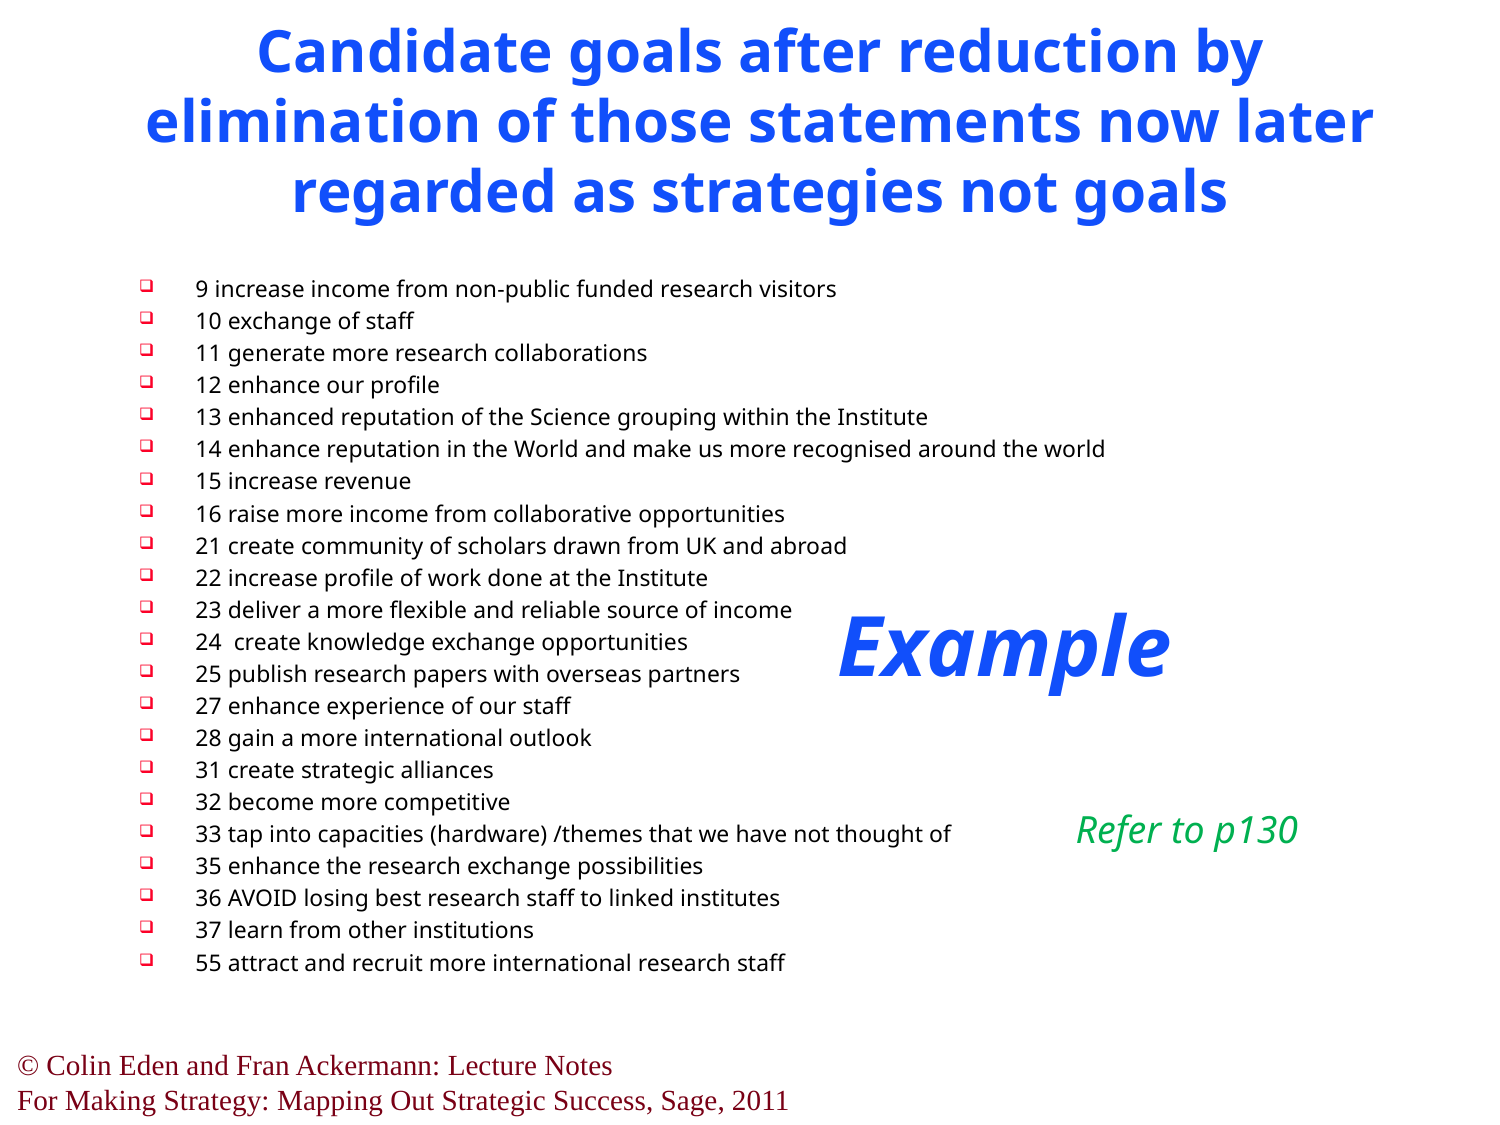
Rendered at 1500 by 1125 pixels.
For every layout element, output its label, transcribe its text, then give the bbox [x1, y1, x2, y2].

list 9 increase income from non-public funded research visitors 10 exchange of staff 11 generate more research collaborations 12 enhance our profile 13 enhanced reputation of the Science grouping within the Institute 14 enhance reputation in the World and make us more recognised around the world 15 increase revenue 16 raise more income from collaborative opportunities 21 create community of scholars drawn from UK and abroad 22 increase profile of work done at the Institute 23 deliver a more flexible and reliable source of income 24 create knowledge exchange opportunities 25 publish research papers with overseas partners 27 enhance experience of our staff 28 gain a more international outlook 31 create strategic alliances 32 become more competitive 33 tap into capacities (hardware) /themes that we have not thought of 35 enhance the research exchange possibilities 36 AVOID losing best research staff to linked institutes 37 learn from other institutions 55 attract and recruit more international research staff [123, 266, 1400, 943]
text_box Example [822, 586, 1188, 701]
title Candidate goals after reduction by elimination of those statements now later regarded as strategies not goals [123, 42, 1398, 232]
text_box Refer to p130 [1060, 798, 1314, 859]
